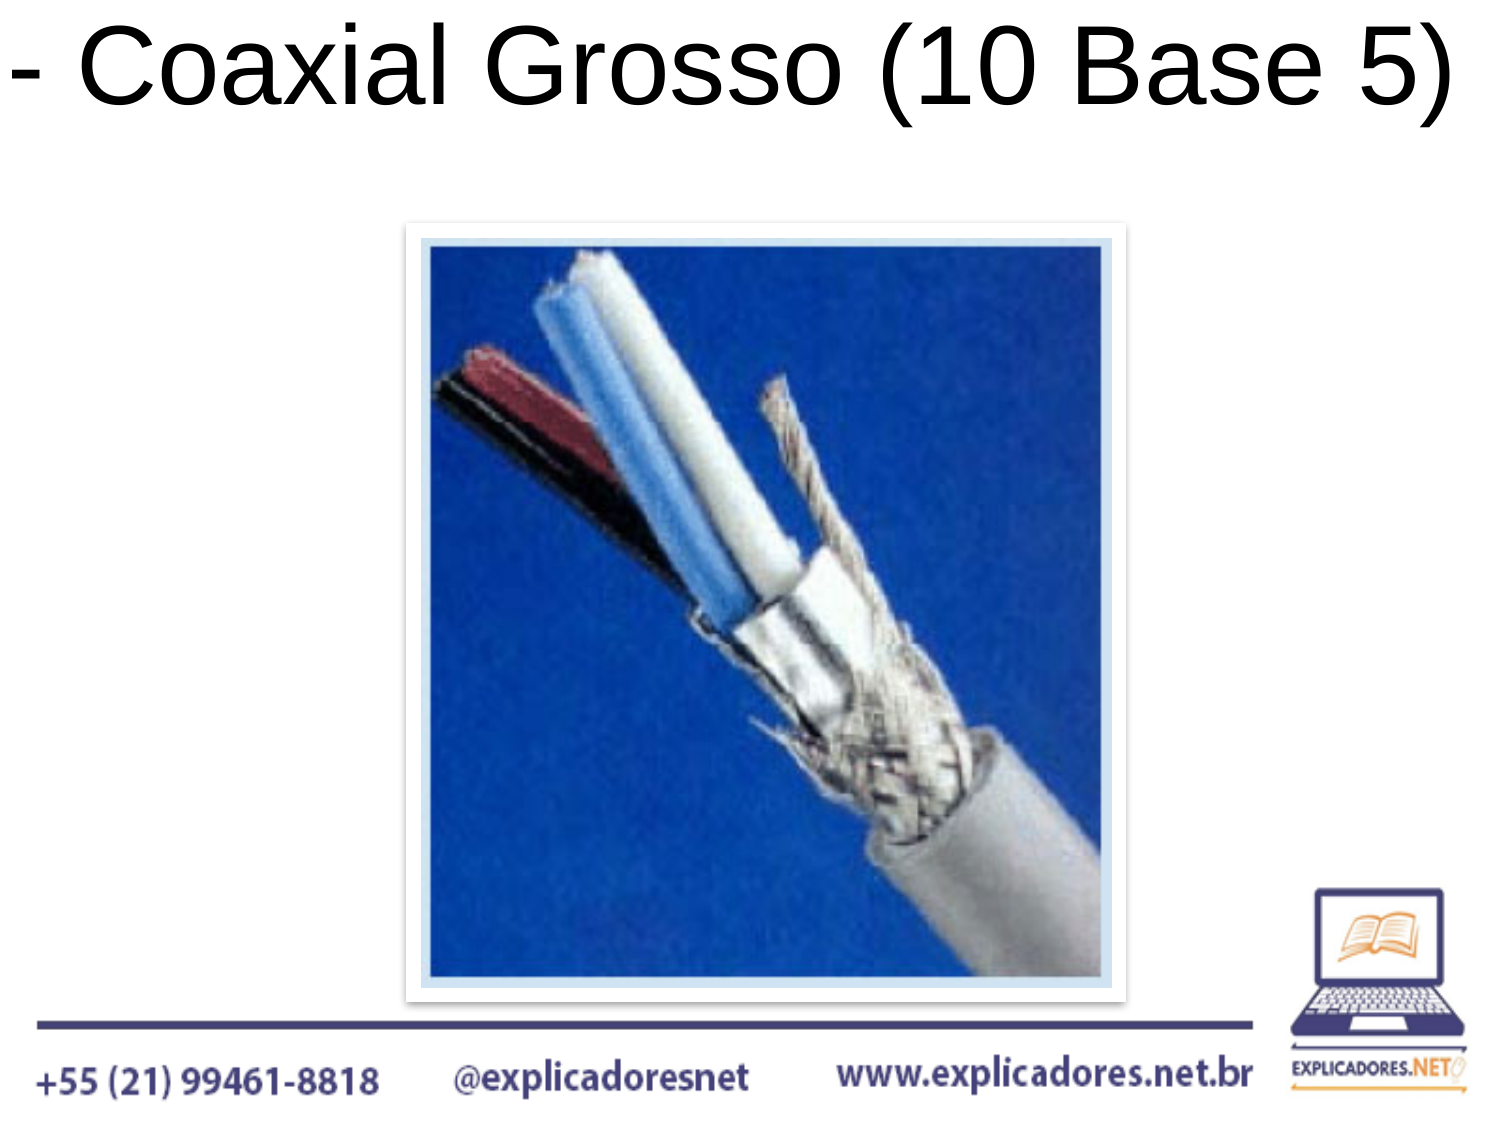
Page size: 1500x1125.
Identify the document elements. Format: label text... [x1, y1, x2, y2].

picture [420, 237, 1112, 988]
table_cell 100 metros [0, 138, 1500, 1125]
text_box - Coaxial Grosso (10 Base 5) [0, 0, 1500, 138]
